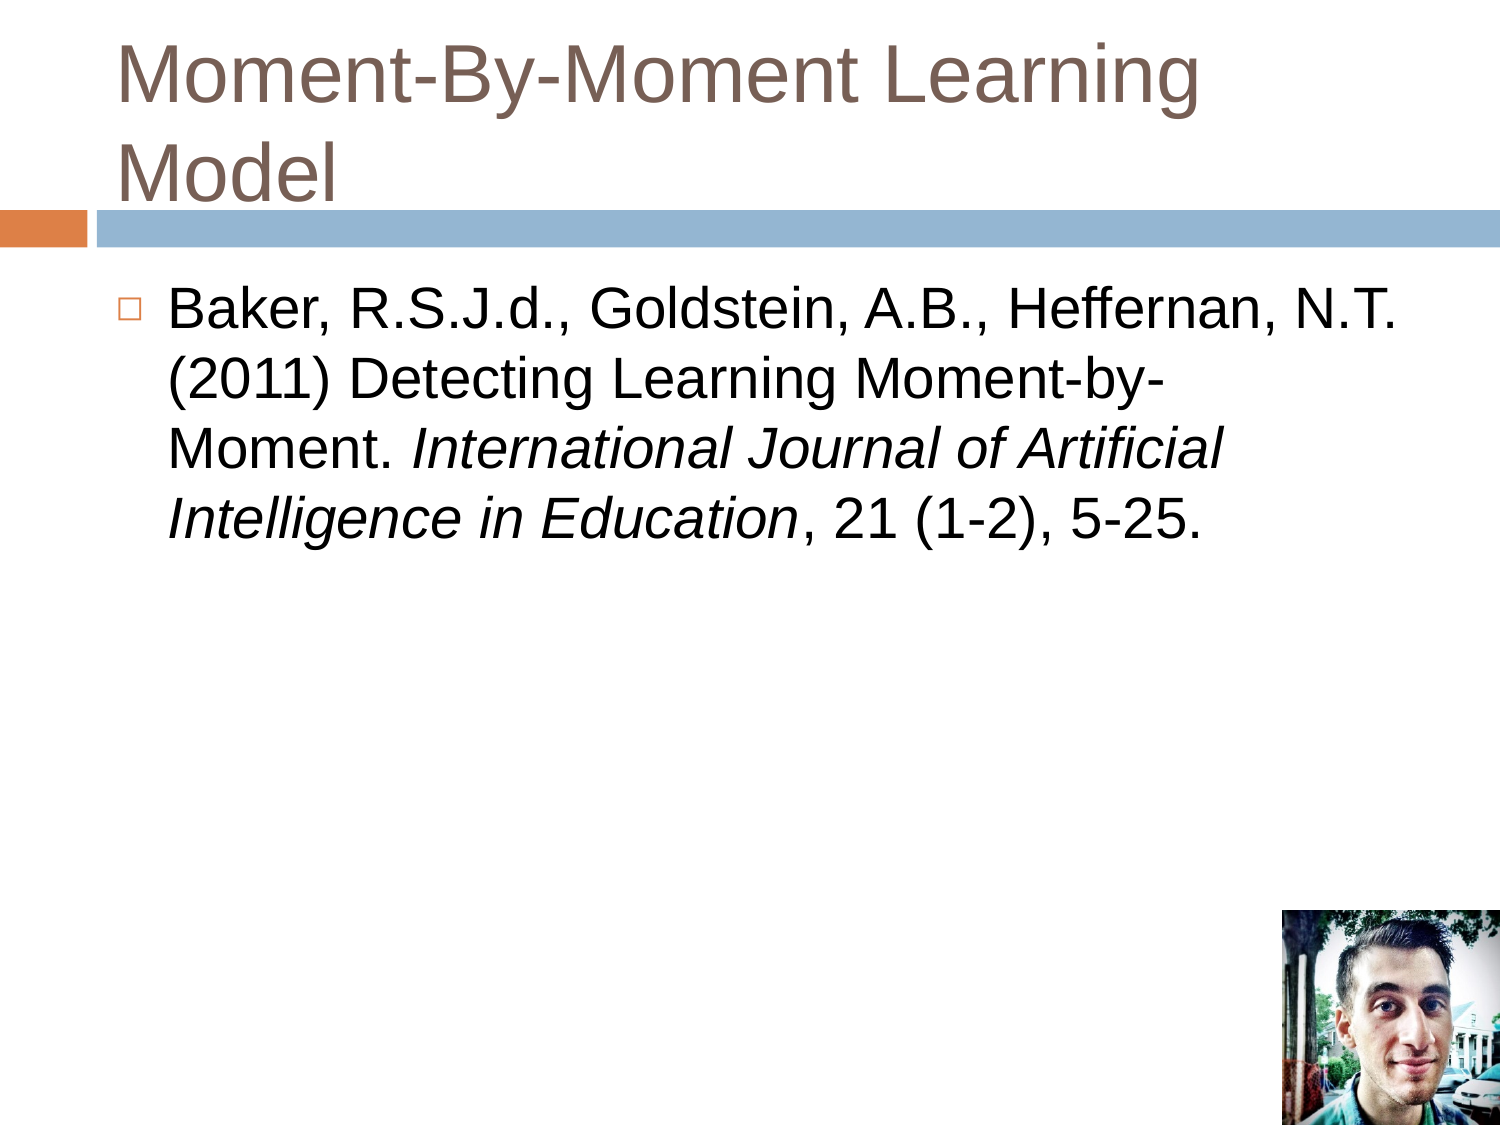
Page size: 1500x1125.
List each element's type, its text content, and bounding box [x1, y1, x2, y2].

list Baker, R.S.J.d., Goldstein, A.B., Heffernan, N.T. (2011) Detecting Learning Moment-by-Moment. International Journal of Artificial Intelligence in Education, 21 (1-2), 5-25. [100, 262, 1438, 1000]
picture [1281, 910, 1500, 1125]
title Moment-By-Moment Learning Model [100, 37, 1438, 200]
